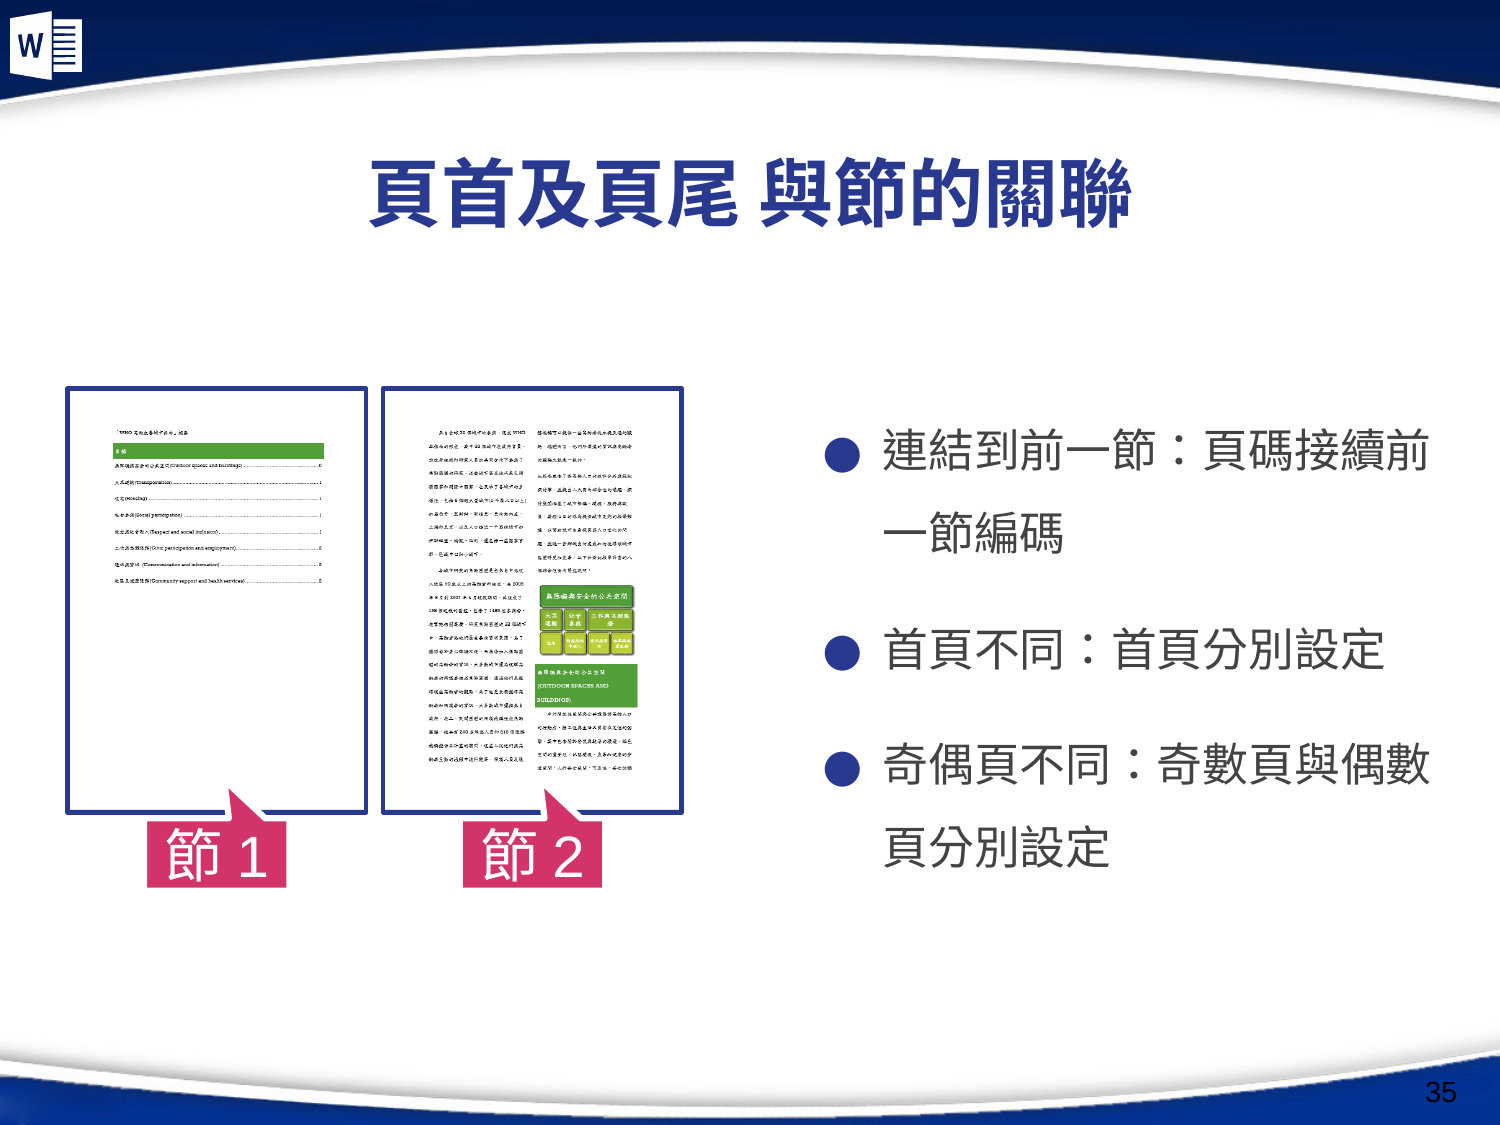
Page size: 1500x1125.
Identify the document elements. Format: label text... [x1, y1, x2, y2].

picture [0, 0, 1500, 1125]
text_box 節1 [143, 820, 290, 891]
text_box 節2 [459, 820, 606, 891]
title 頁首及頁尾 與節的關聯 [51, 136, 1449, 246]
slide_number ‹#› [1410, 1056, 1500, 1125]
list 連結到前一節：頁碼接續前一節編碼 首頁不同：首頁分別設定 奇偶頁不同：奇數頁與偶數頁分別設定 [792, 268, 1449, 1000]
